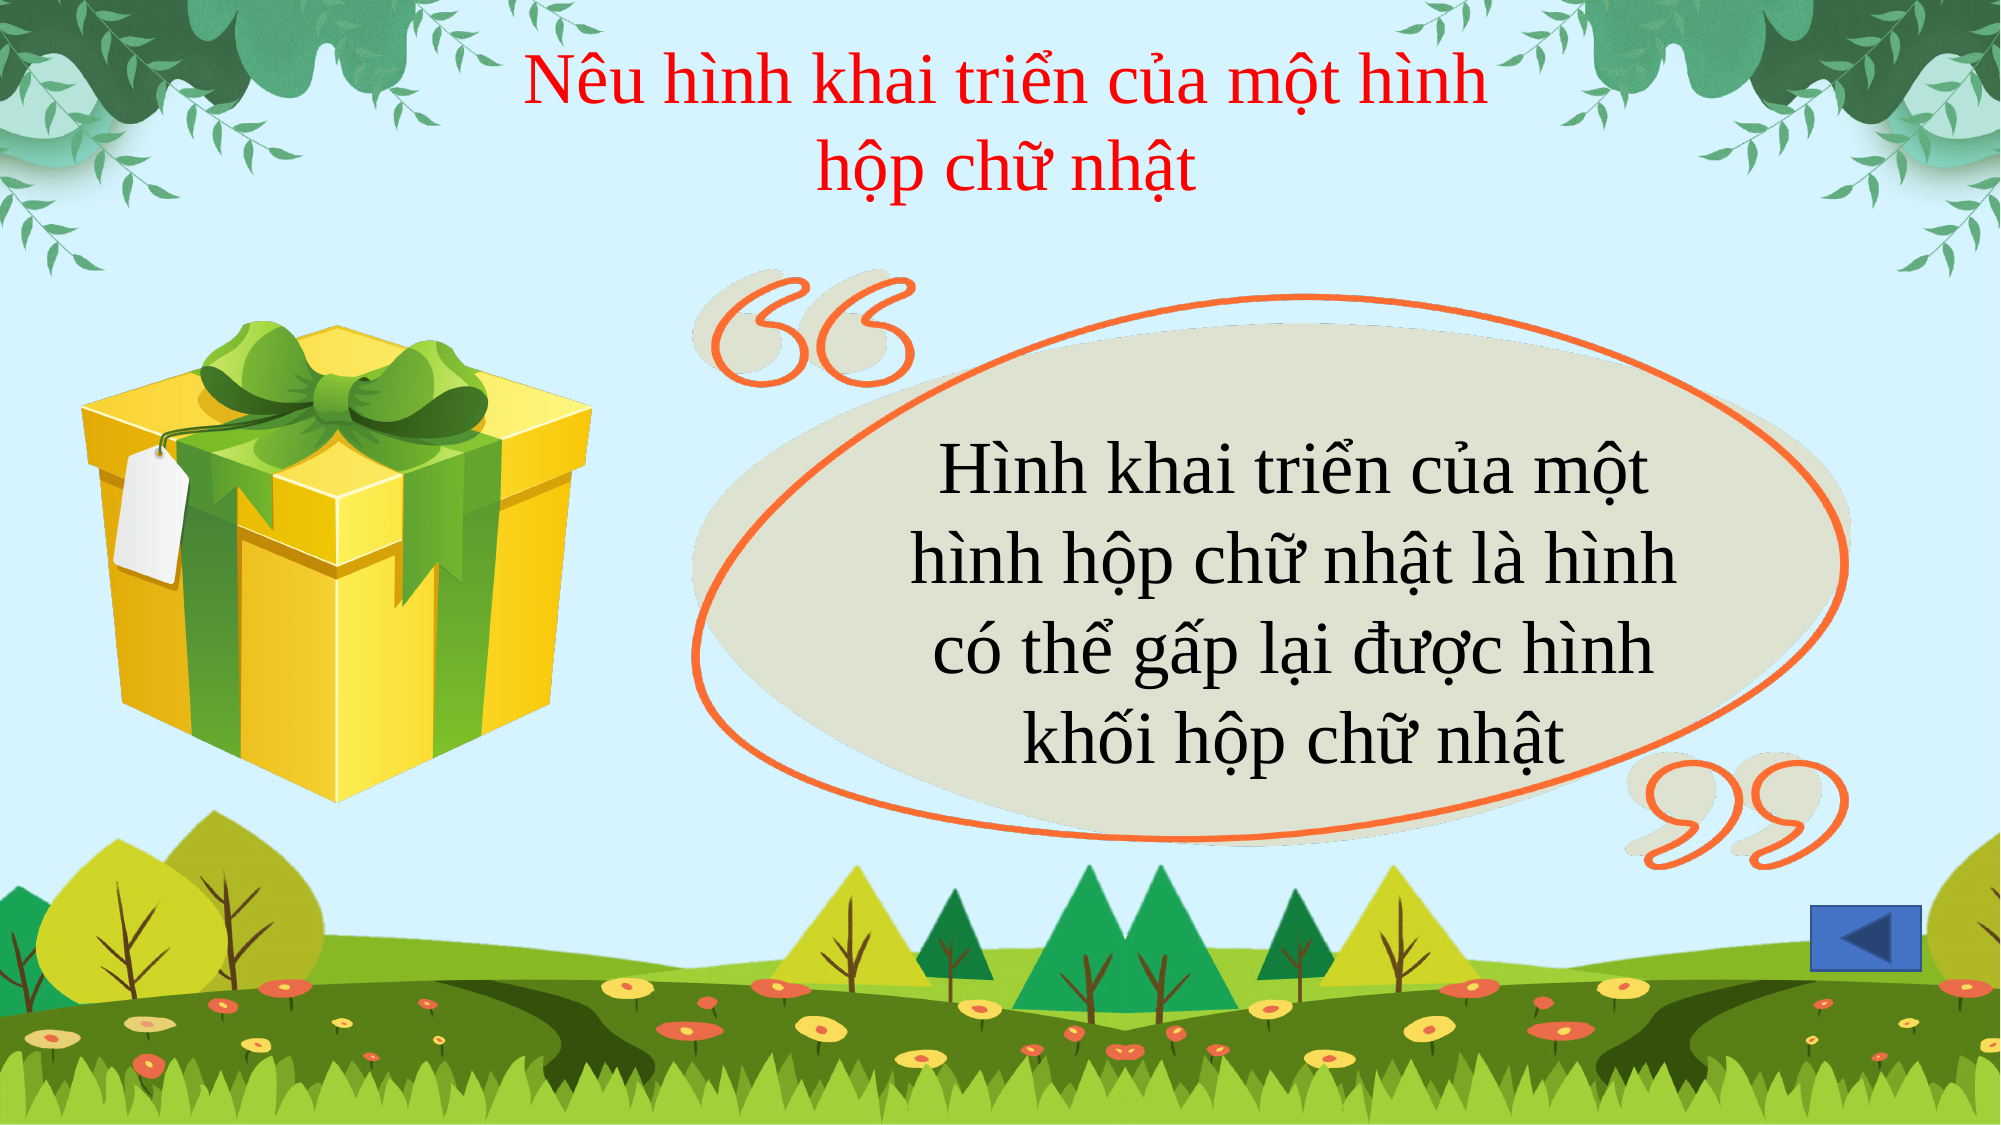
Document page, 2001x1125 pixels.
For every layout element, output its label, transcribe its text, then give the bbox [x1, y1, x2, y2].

picture [0, 0, 2001, 1125]
text_box [1810, 905, 1922, 972]
text_box Nêu hình khai triển của một hình hộp chữ nhật [480, 22, 1533, 213]
